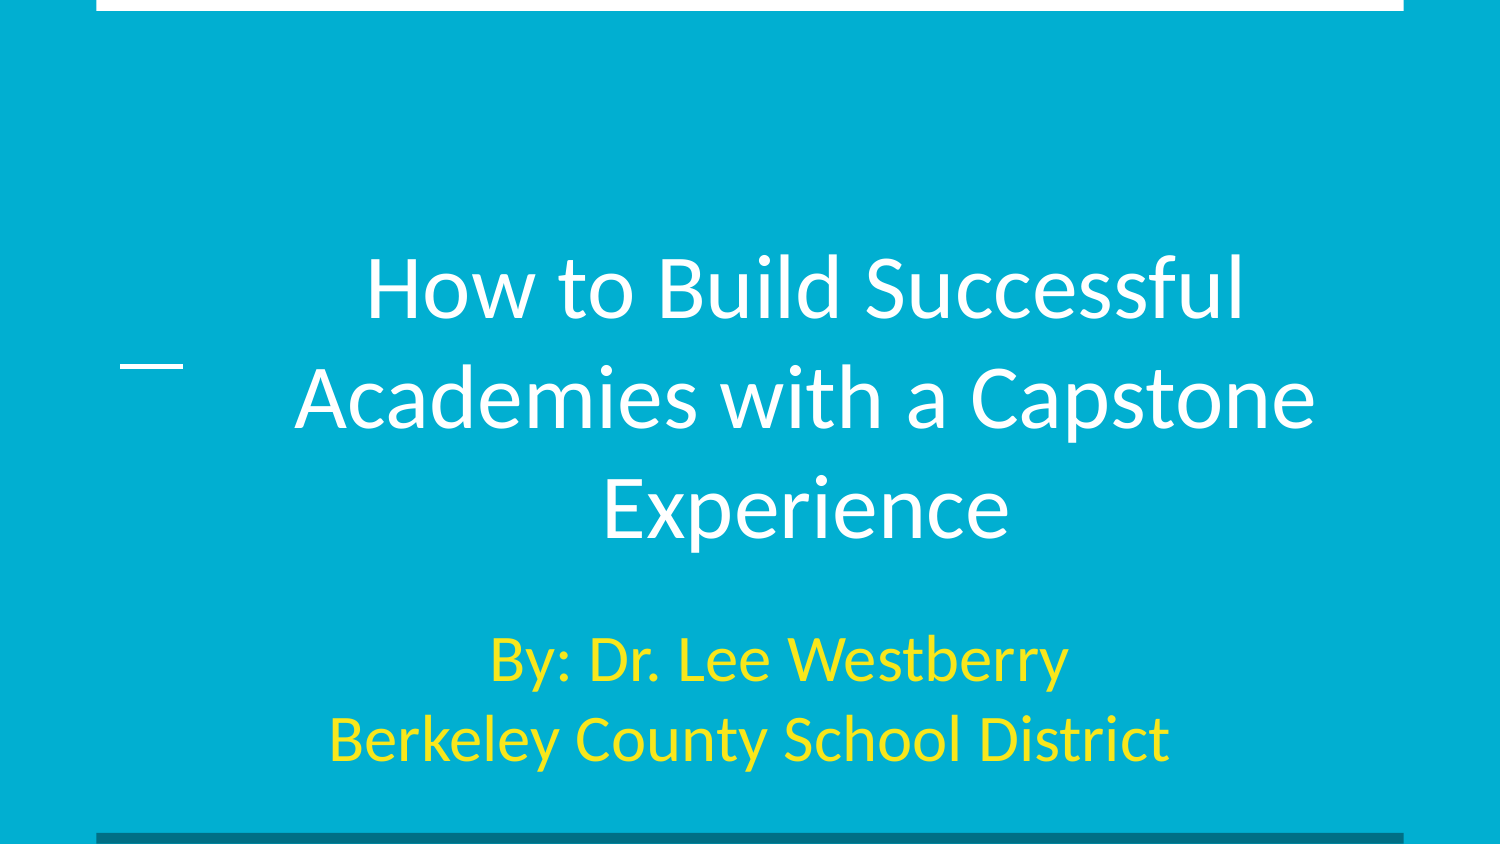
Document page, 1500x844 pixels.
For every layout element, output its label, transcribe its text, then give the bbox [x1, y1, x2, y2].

subtitle By: Dr. Lee Westberry Berkeley County School District [225, 607, 1275, 744]
title How to Build Successful Academies with a Capstone Experience [195, 221, 1419, 564]
